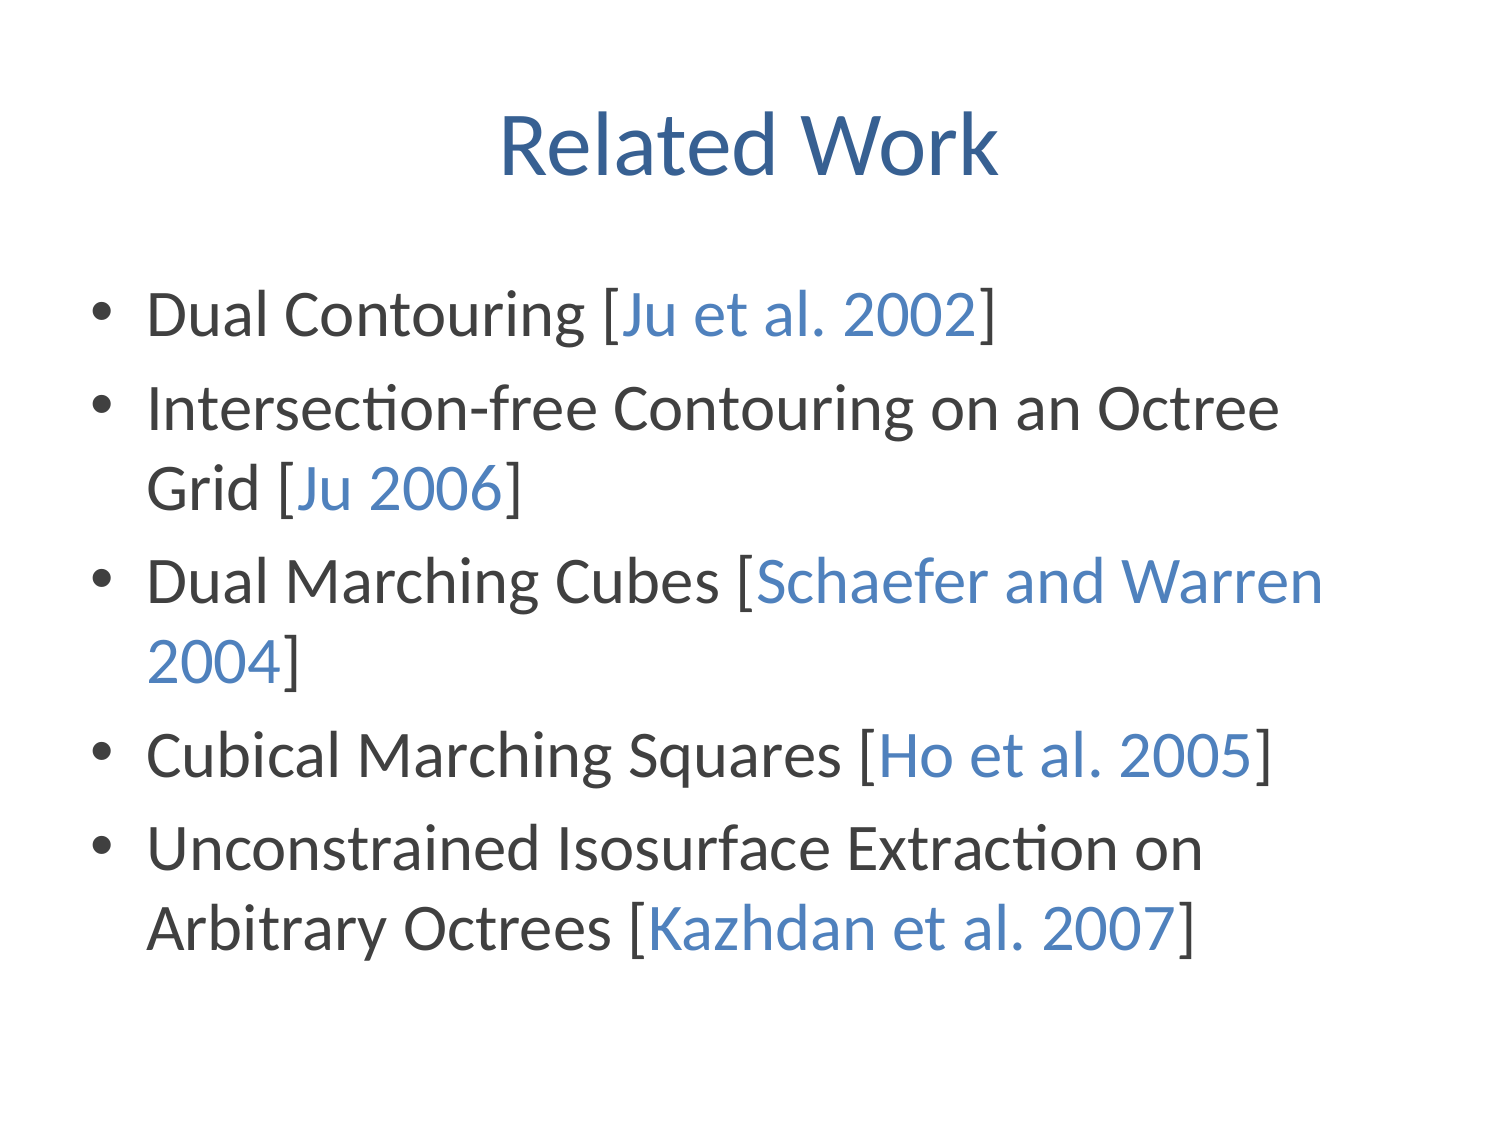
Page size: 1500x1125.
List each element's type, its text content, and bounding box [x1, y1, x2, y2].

list Dual Contouring [Ju et al. 2002] Intersection-free Contouring on an Octree Grid [Ju 2006] Dual Marching Cubes [Schaefer and Warren 2004] Cubical Marching Squares [Ho et al. 2005] Unconstrained Isosurface Extraction on Arbitrary Octrees [Kazhdan et al. 2007] [75, 262, 1425, 1005]
title Related Work [75, 45, 1425, 233]
